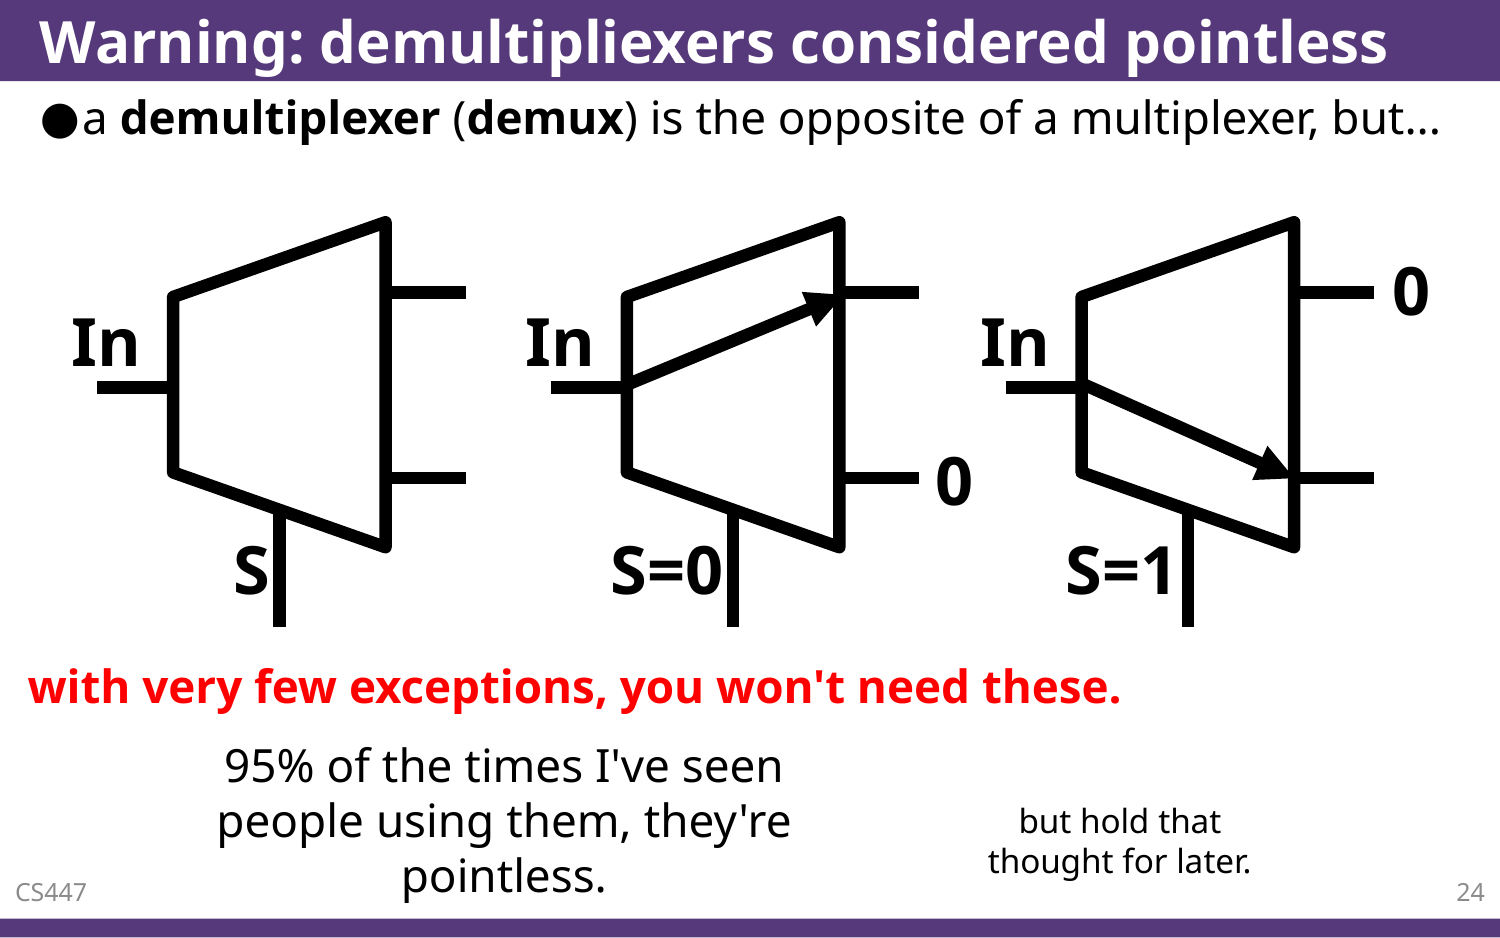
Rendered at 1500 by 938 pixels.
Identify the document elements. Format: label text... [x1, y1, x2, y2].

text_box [510, 221, 964, 627]
text_box 95% of the times I've seen people using them, they're pointless. [130, 729, 878, 910]
title Warning: demultipliexers considered pointless [24, 0, 1500, 82]
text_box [56, 221, 466, 627]
text_box but hold that thought for later. [946, 792, 1295, 888]
list a demultiplexer (demux) is the opposite of a multiplexer, but... [24, 81, 1463, 170]
footer CS447 [0, 868, 200, 919]
text_box with very few exceptions, you won't need these. [11, 650, 1138, 720]
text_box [965, 221, 1463, 627]
slide_number 24 [1387, 868, 1500, 919]
